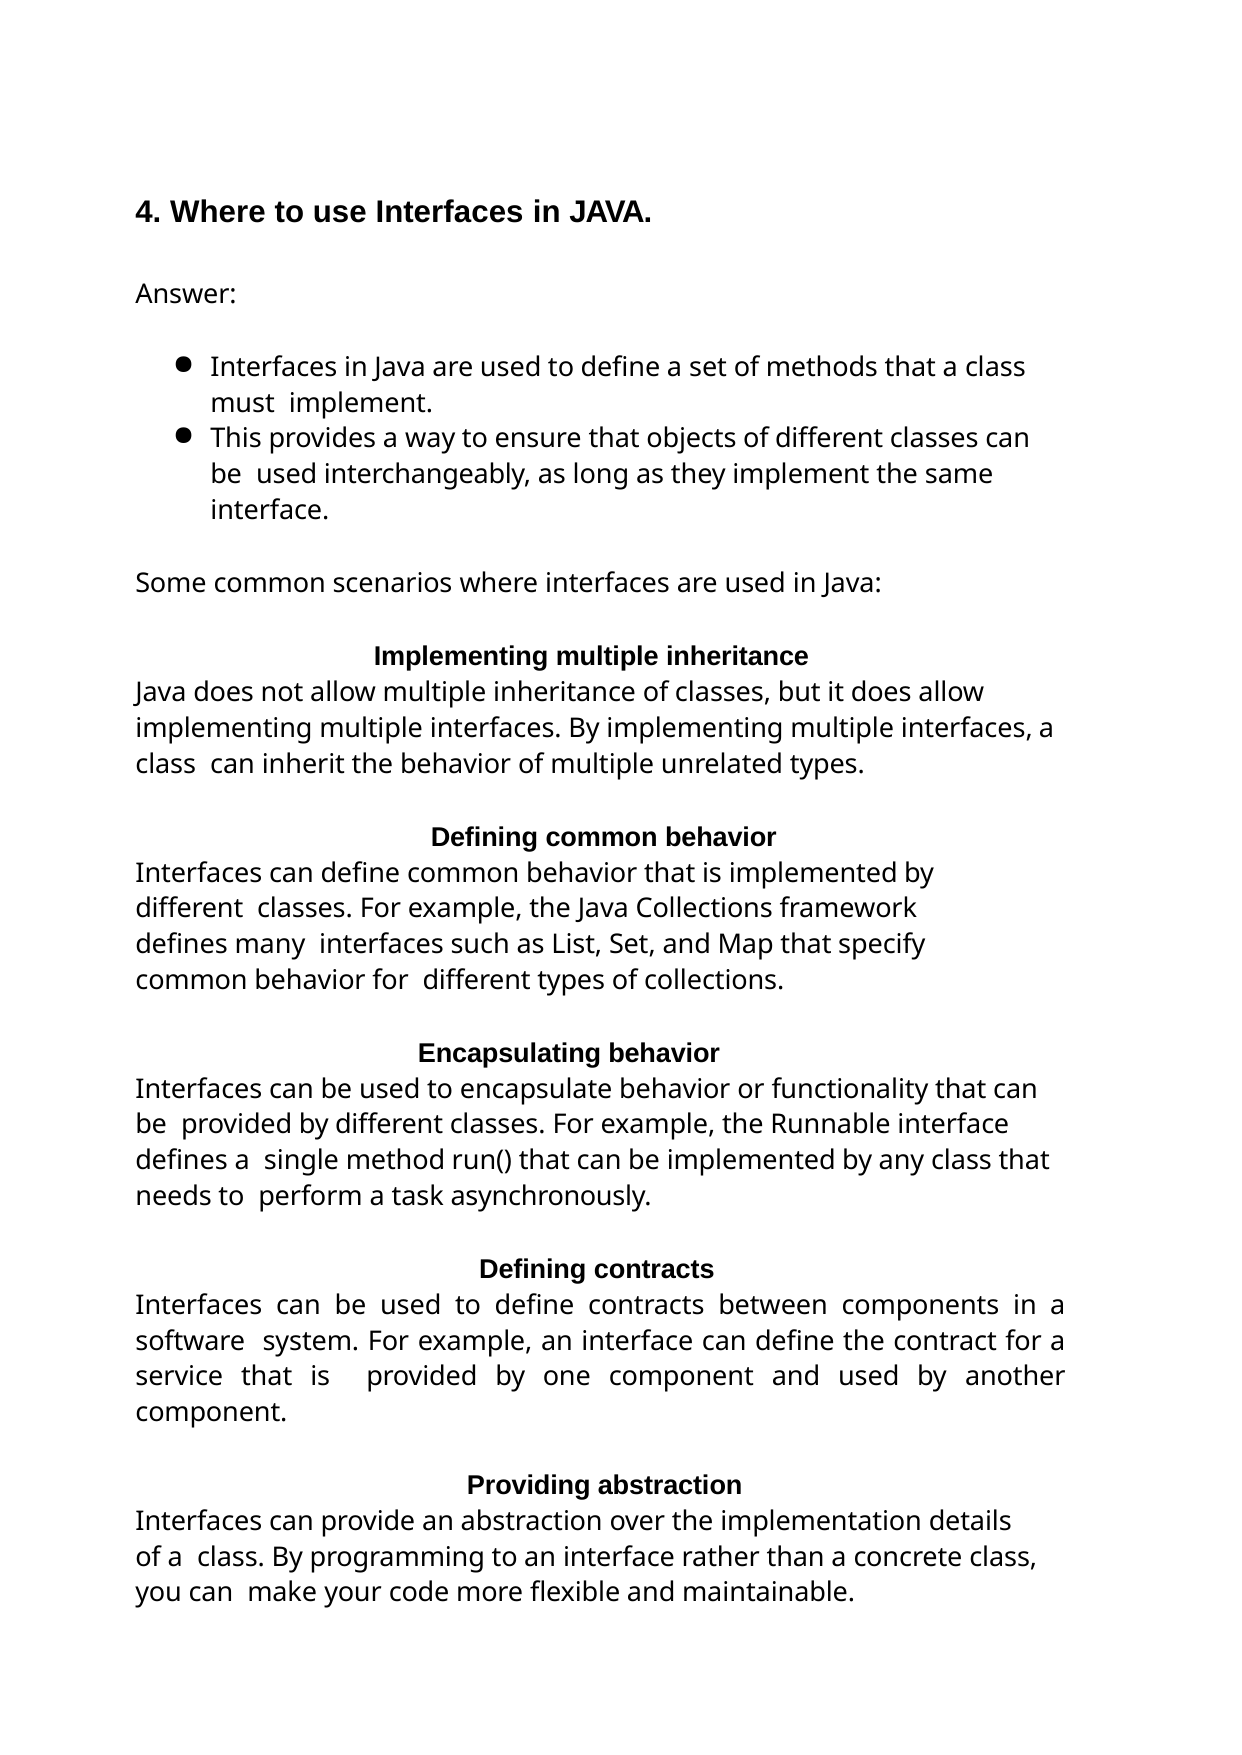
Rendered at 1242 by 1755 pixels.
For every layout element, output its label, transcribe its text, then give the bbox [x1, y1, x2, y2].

text_box Where to use Interfaces in JAVA. Answer: Interfaces in Java are used to define a set of methods that a class must implement. This provides a way to ensure that objects of different classes can be used interchangeably, as long as they implement the same interface. Some common scenarios where interfaces are used in Java: Implementing multiple inheritance Java does not allow multiple inheritance of classes, but it does allow implementing multiple interfaces. By implementing multiple interfaces, a class can inherit the behavior of multiple unrelated types. Defining common behavior Interfaces can define common behavior that is implemented by different classes. For example, the Java Collections framework defines many interfaces such as List, Set, and Map that specify common behavior for different types of collections. Encapsulating behavior Interfaces can be used to encapsulate behavior or functionality that can be provided by different classes. For example, the Runnable interface defines a single method run() that can be implemented by any class that needs to perform a task asynchronously. Defining contracts Interfaces can be used to define contracts between components in a software system. For example, an interface can define the contract for a service that is provided by one component and used by another component. Providing abstraction Interfaces can provide an abstraction over the implementation details of a class. By programming to an interface rather than a concrete class, you can make your code more flexible and maintainable. [133, 189, 1068, 1608]
